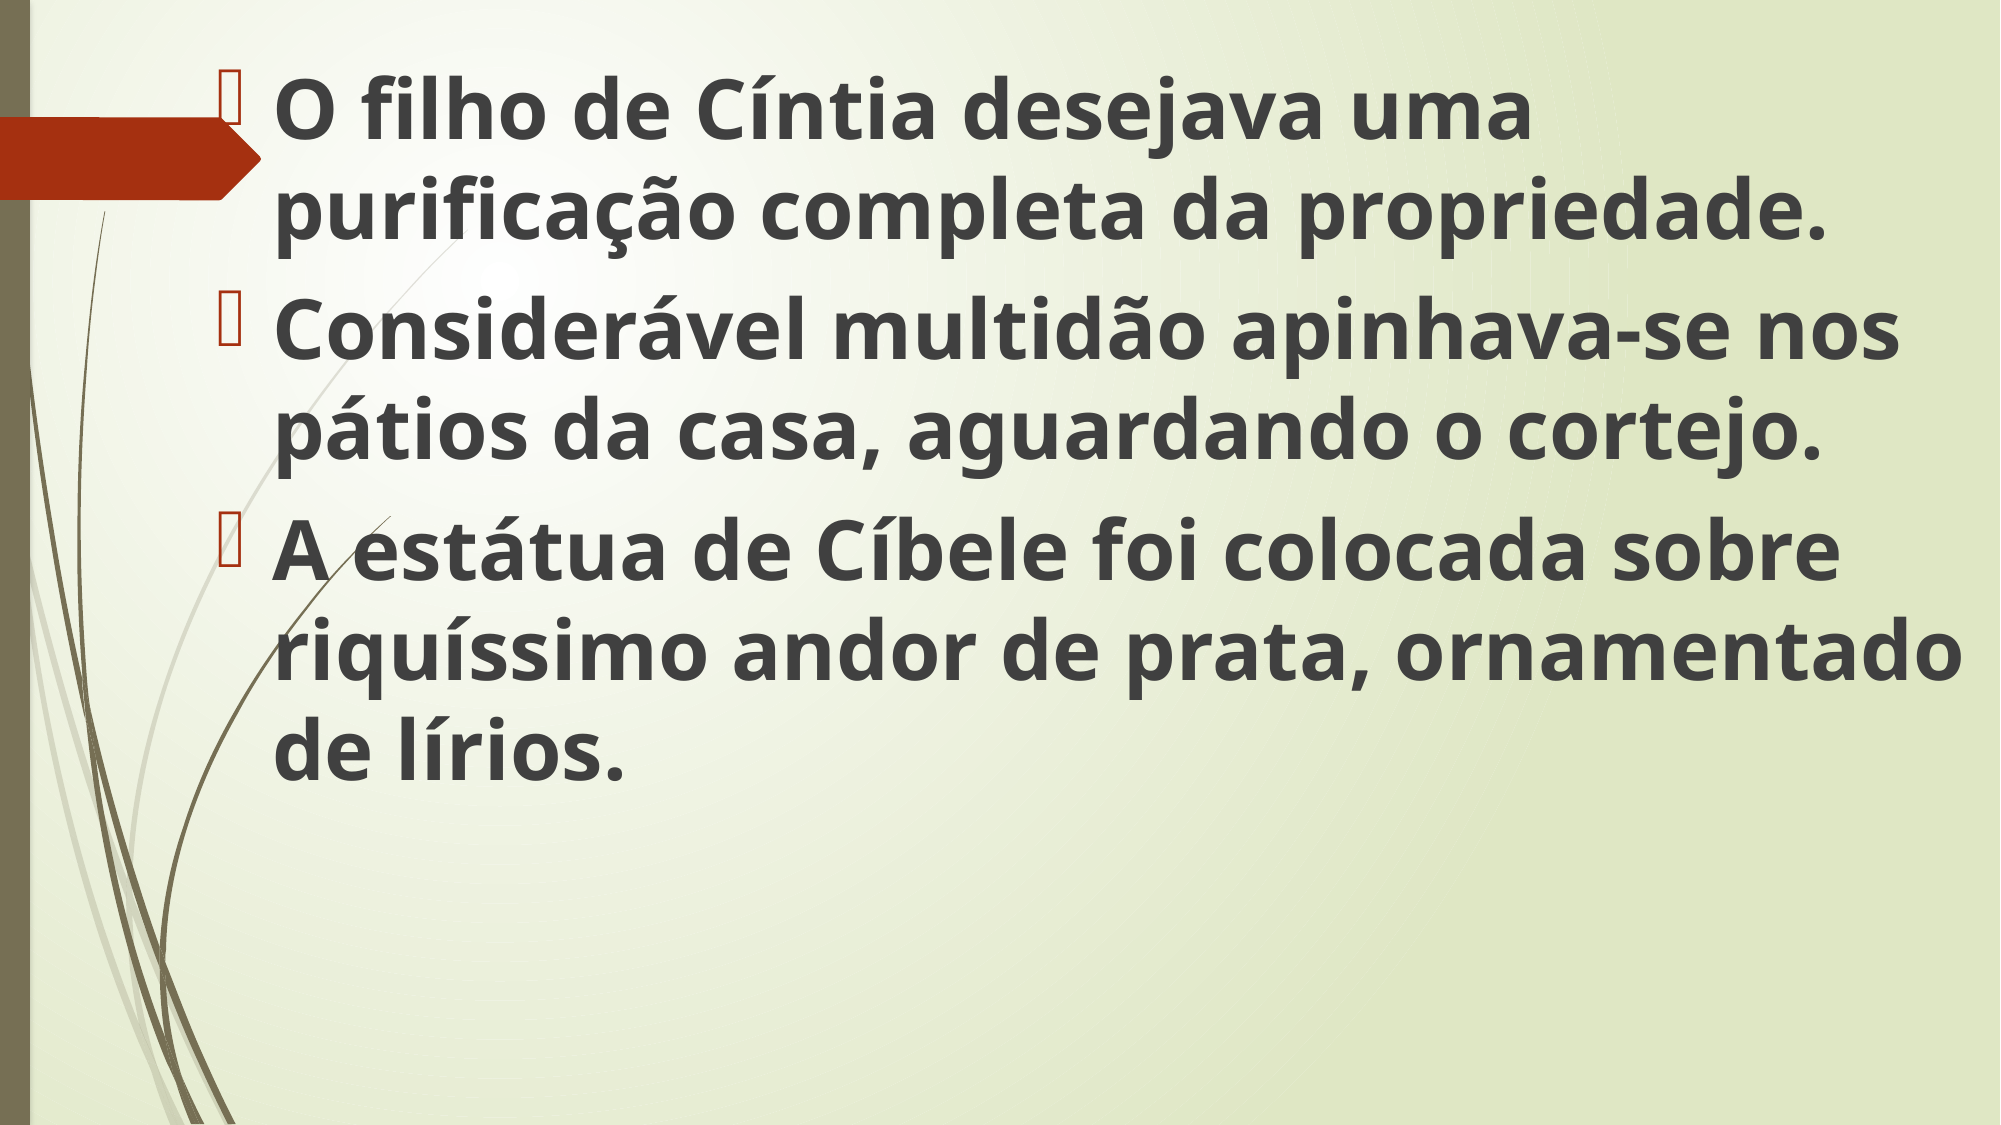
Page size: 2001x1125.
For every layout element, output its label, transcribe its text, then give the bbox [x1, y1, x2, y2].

list O filho de Cíntia desejava uma purificação completa da propriedade. Considerável multidão apinhava-se nos pátios da casa, aguardando o cortejo. A estátua de Cíbele foi colocada sobre riquíssimo andor de prata, ornamentado de lírios. [201, 0, 2000, 1125]
